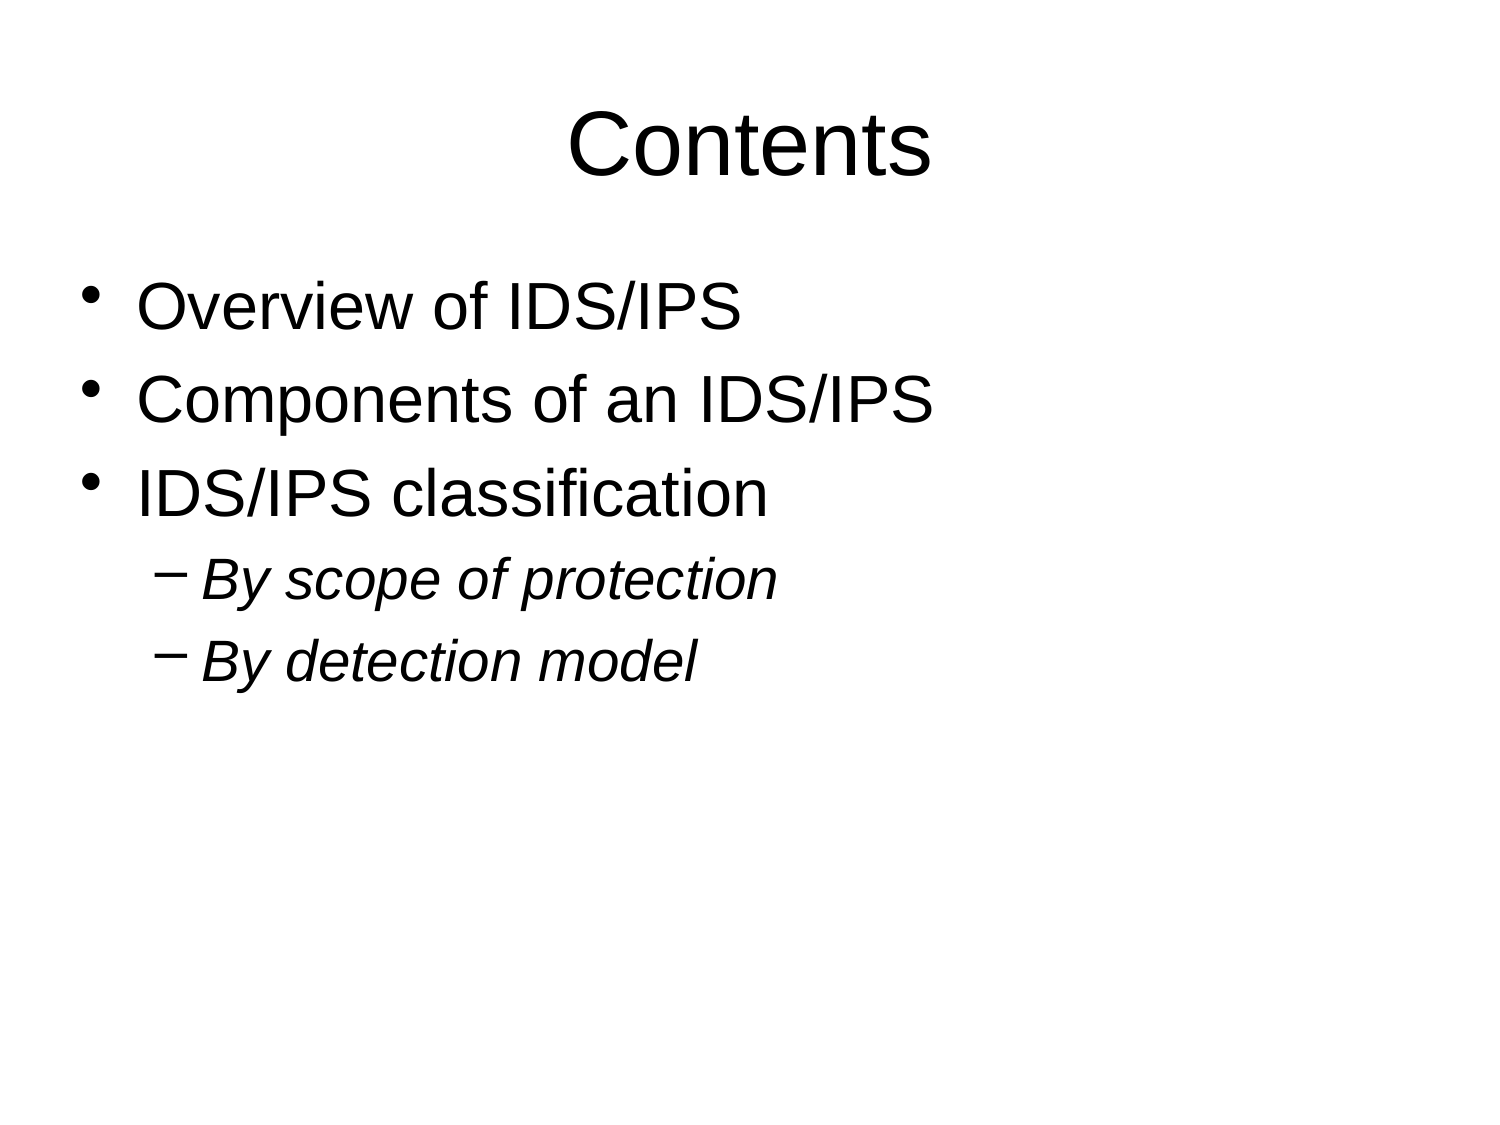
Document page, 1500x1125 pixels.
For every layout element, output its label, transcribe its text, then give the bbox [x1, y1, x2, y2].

title Contents [74, 44, 1426, 233]
list Overview of IDS/IPS Components of an IDS/IPS IDS/IPS classification By scope of protection By detection model [64, 255, 1348, 1044]
